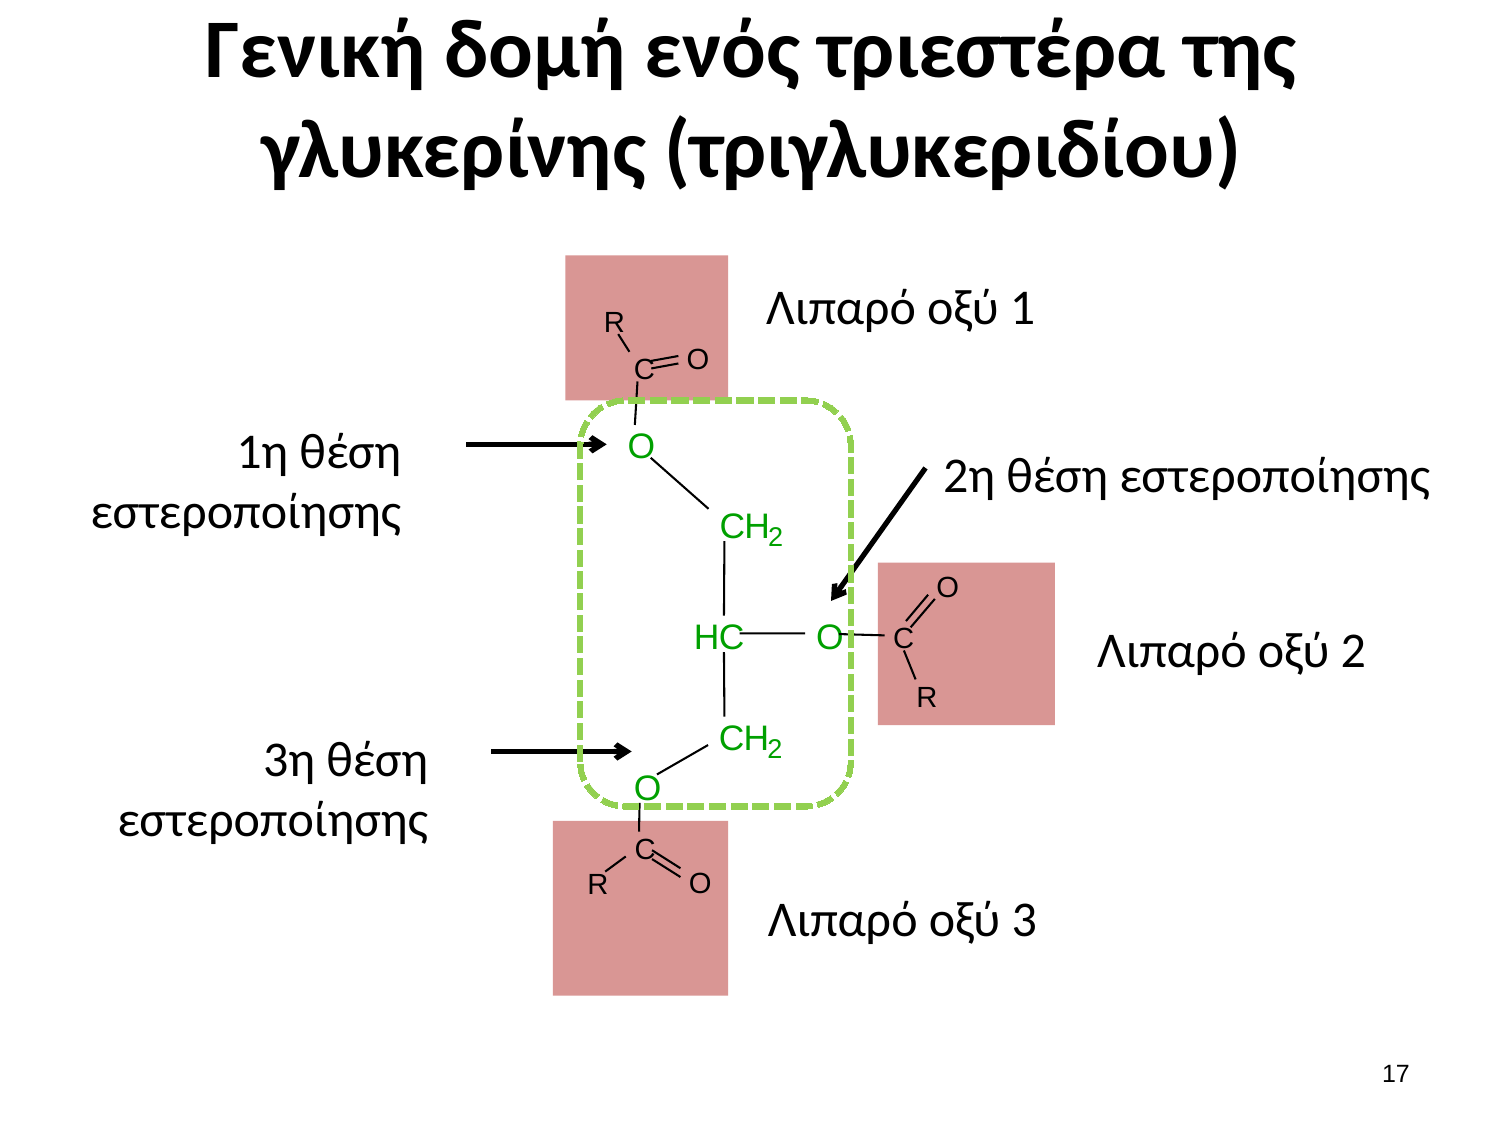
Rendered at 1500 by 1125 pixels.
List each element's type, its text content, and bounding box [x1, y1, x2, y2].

slide_number 16 [1074, 1042, 1425, 1103]
title Γενική δομή ενός τριεστέρα της γλυκερίνης (τριγλυκεριδίου) [76, 19, 1427, 169]
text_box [25, 219, 1449, 1000]
